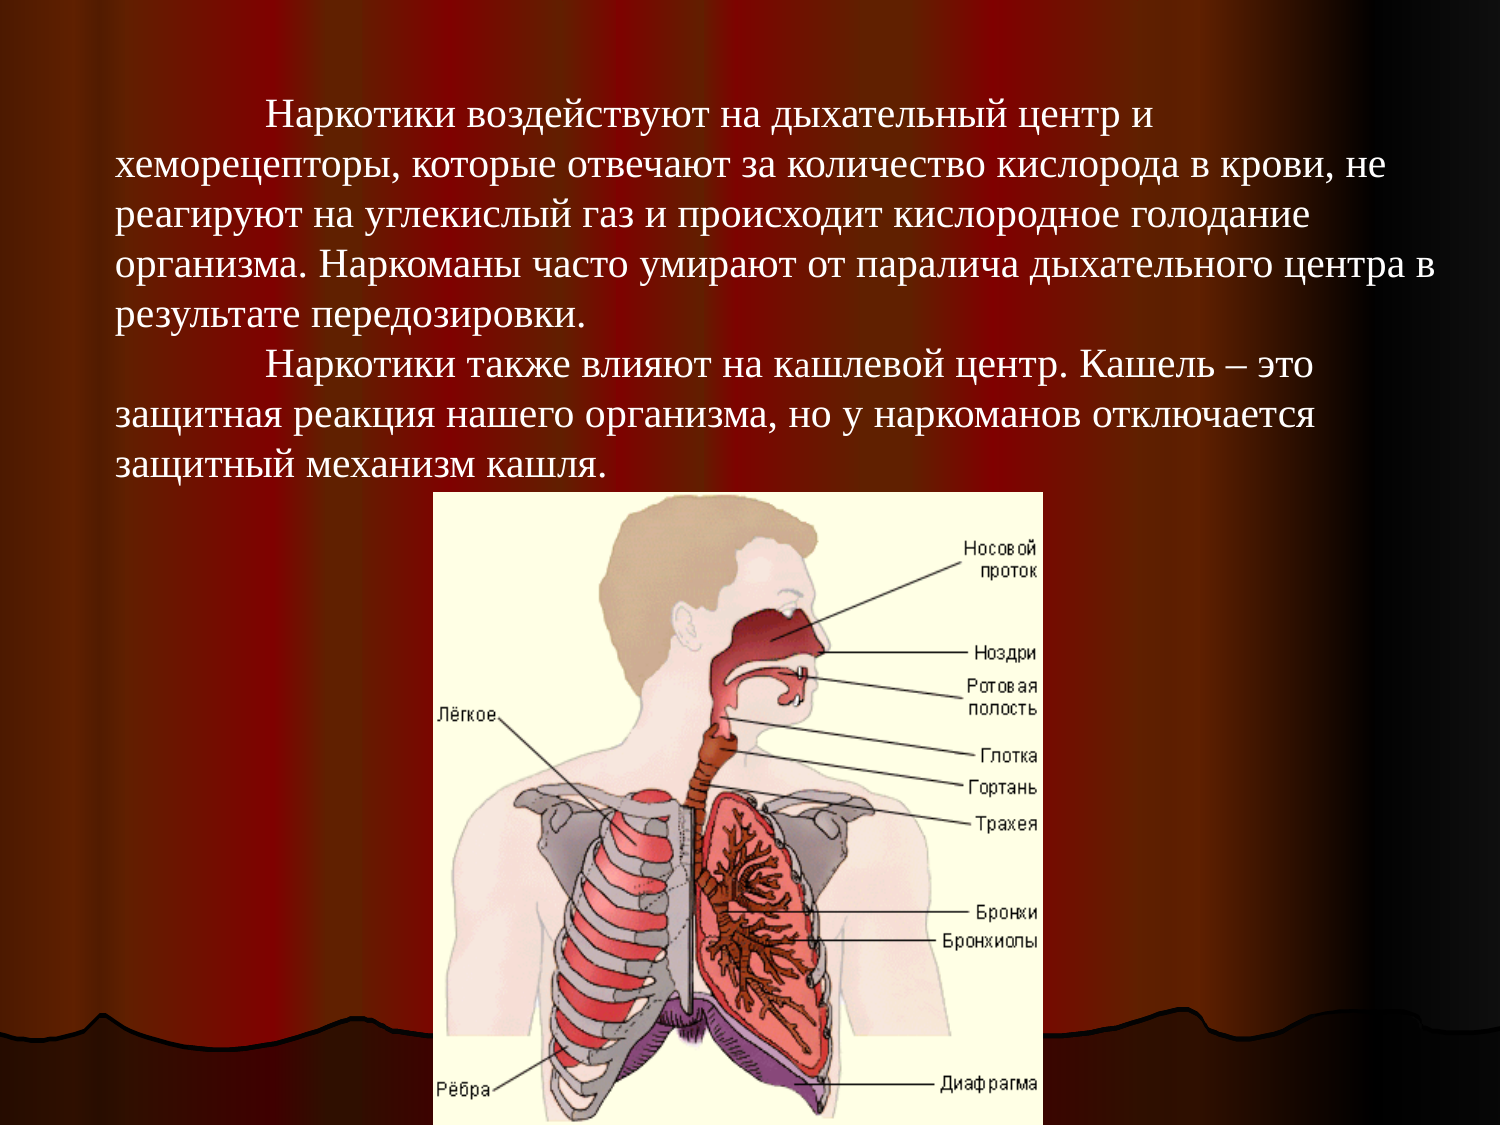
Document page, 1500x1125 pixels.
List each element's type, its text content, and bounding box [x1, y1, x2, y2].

text_box Наркотики воздействуют на дыхательный центр и хеморецепторы, которые отвечают за количество кислорода в крови, не реагируют на углекислый газ и происходит кислородное голодание организма. Наркоманы часто умирают от паралича дыхательного центра в результате передозировки. Наркотики также влияют на кашлевой центр. Кашель – это защитная реакция нашего организма, но у наркоманов отключается защитный механизм кашля. [100, 78, 1465, 493]
picture [433, 491, 1044, 1125]
